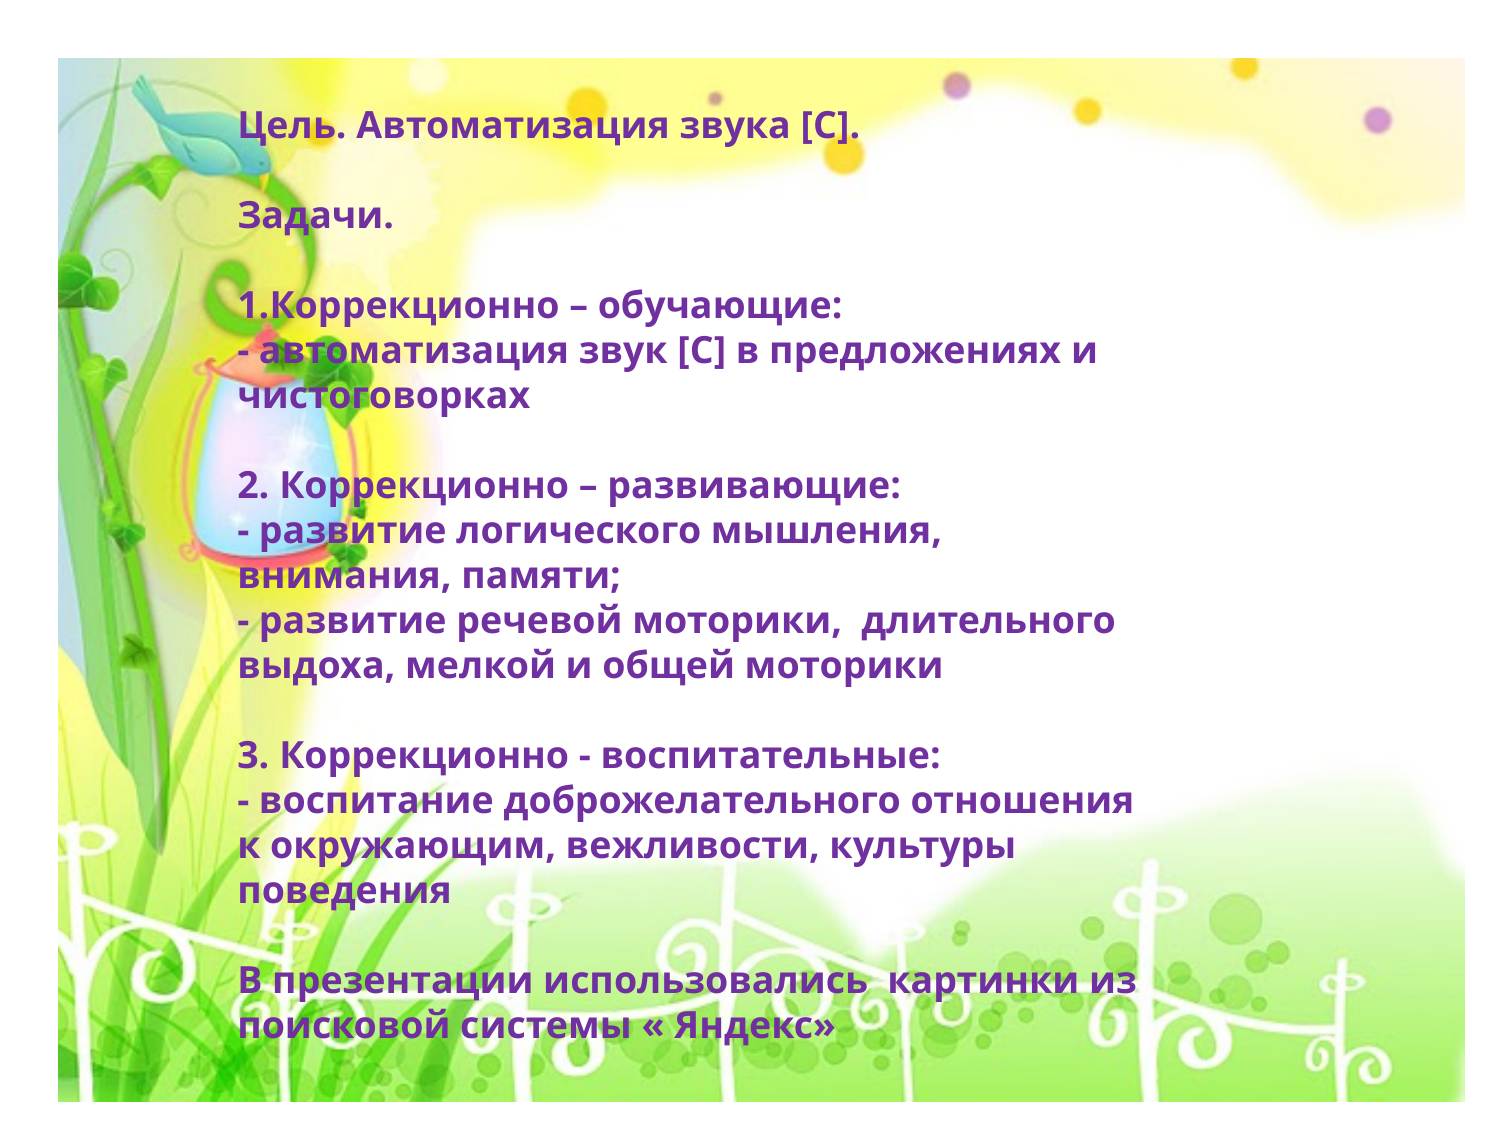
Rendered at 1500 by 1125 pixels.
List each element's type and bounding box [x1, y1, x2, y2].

picture [58, 58, 1466, 1102]
